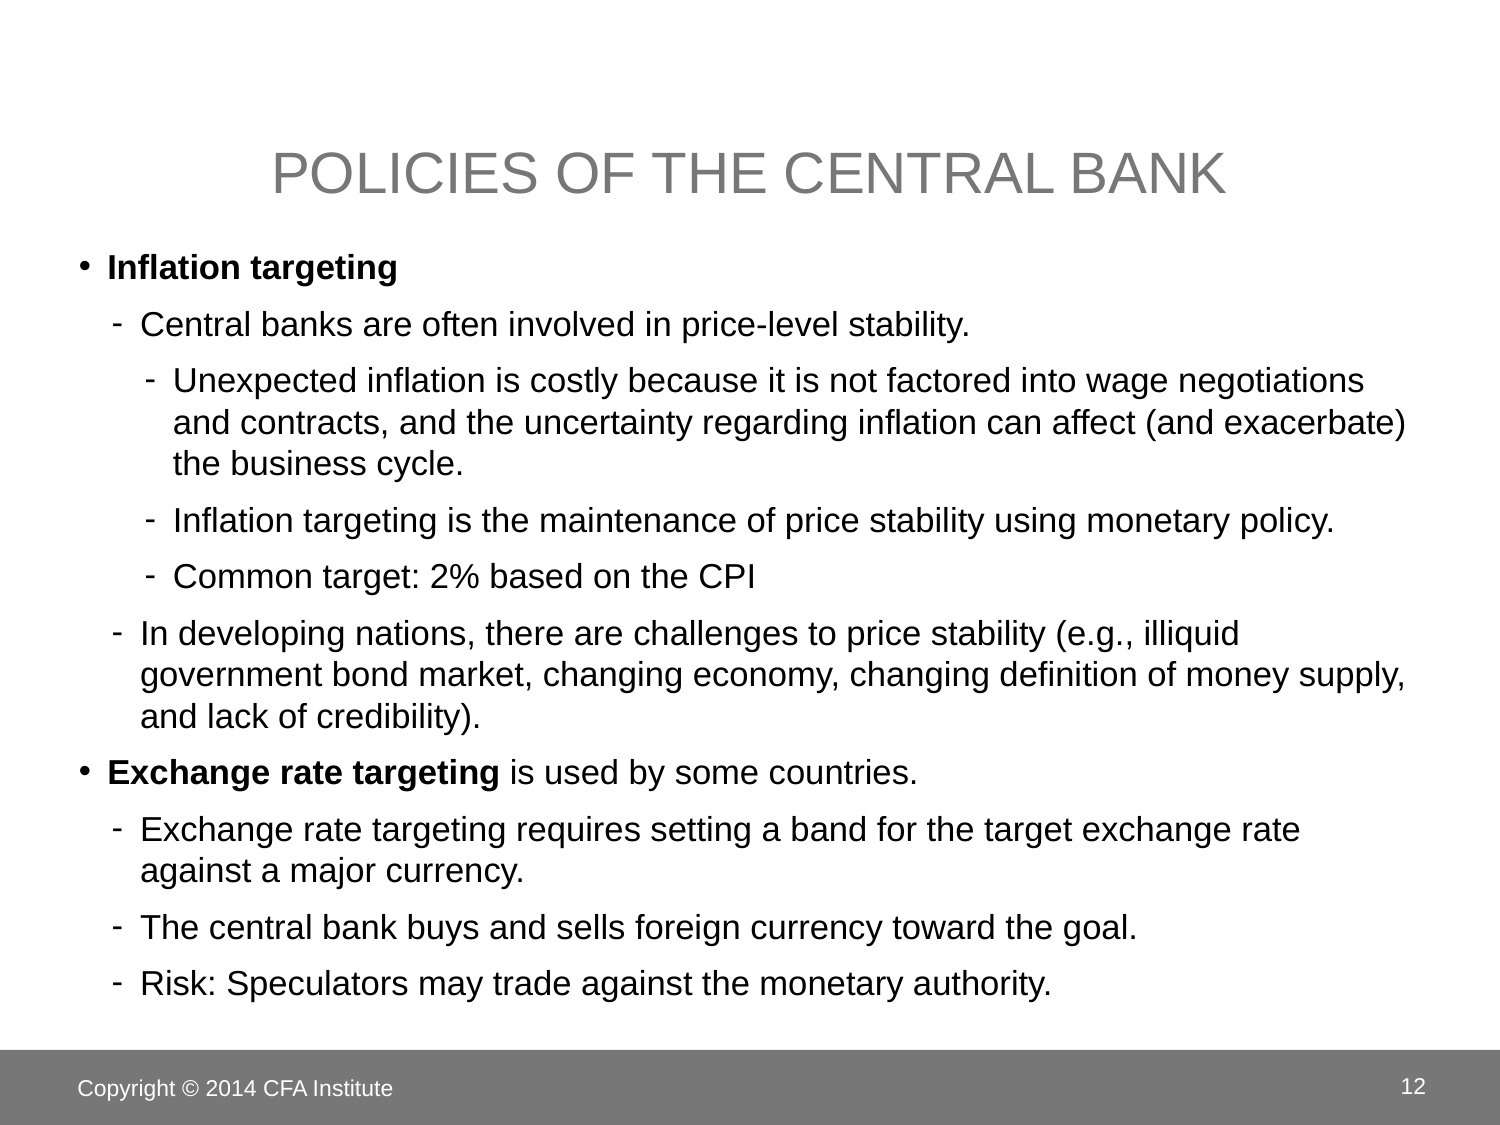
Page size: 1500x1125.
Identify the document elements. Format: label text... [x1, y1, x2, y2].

list Inflation targeting Central banks are often involved in price-level stability. Unexpected inflation is costly because it is not factored into wage negotiations and contracts, and the uncertainty regarding inflation can affect (and exacerbate) the business cycle. Inflation targeting is the maintenance of price stability using monetary policy. Common target: 2% based on the CPI In developing nations, there are challenges to price stability (e.g., illiquid government bond market, changing economy, changing definition of money supply, and lack of credibility). Exchange rate targeting is used by some countries. Exchange rate targeting requires setting a band for the target exchange rate against a major currency. The central bank buys and sells foreign currency toward the goal. Risk: Speculators may trade against the monetary authority. [62, 237, 1437, 1013]
title Policies of the Central bank [62, 24, 1437, 213]
slide_number 12 [1312, 1055, 1442, 1116]
footer Copyright © 2014 CFA Institute [62, 1054, 538, 1121]
